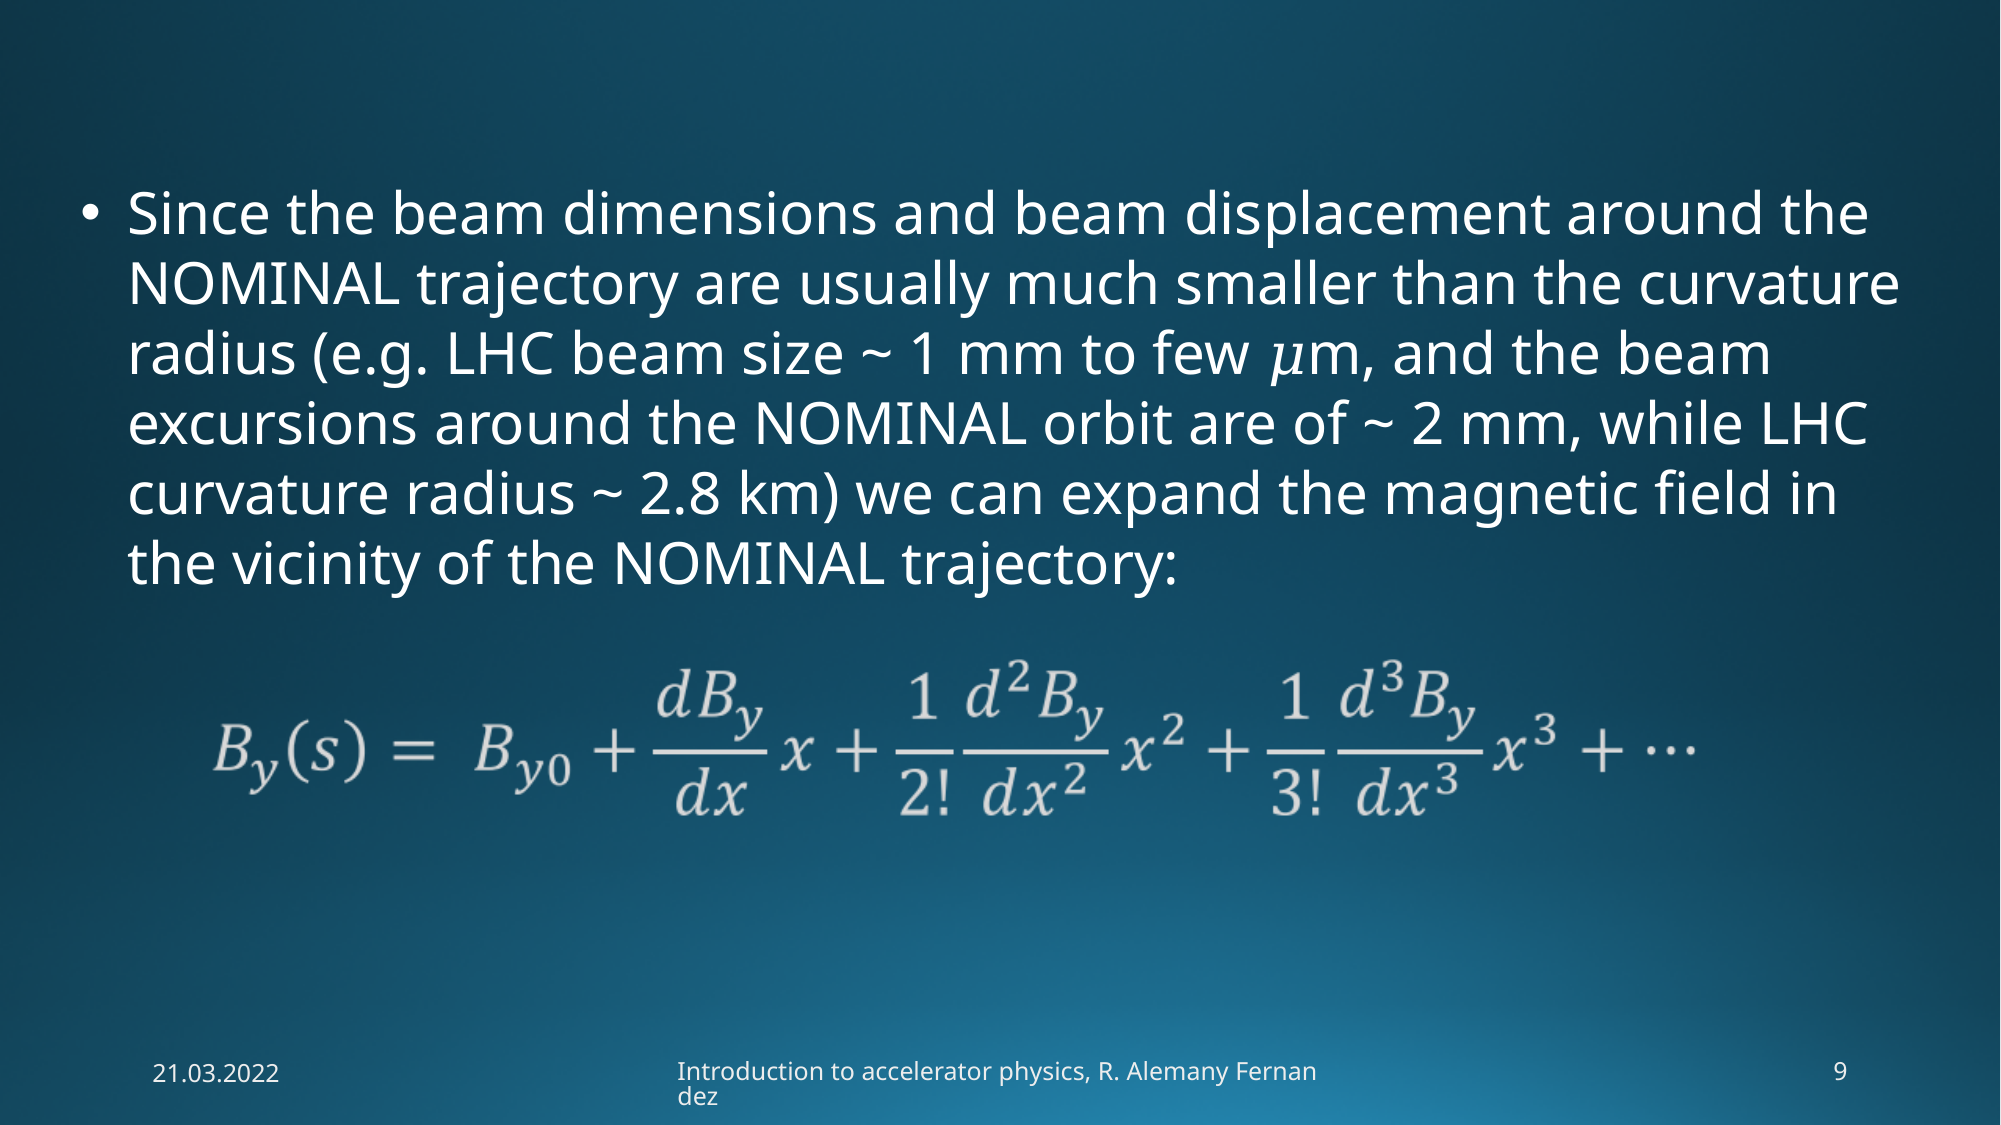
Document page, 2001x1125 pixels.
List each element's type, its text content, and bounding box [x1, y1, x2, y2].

footer Introduction to accelerator physics, R. Alemany Fernandez [662, 1042, 1338, 1103]
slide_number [137, 1042, 588, 1103]
slide_number 9 [1412, 1042, 1863, 1103]
picture [0, 0, 2001, 1125]
text_box Since the beam dimensions and beam displacement around the NOMINAL trajectory are usually much smaller than the curvature radius (e.g. LHC beam size ~ 1 mm to few 𝜇m, and the beam excursions around the NOMINAL orbit are of ~ 2 mm, while LHC curvature radius ~ 2.8 km) we can expand the magnetic field in the vicinity of the NOMINAL trajectory: [65, 168, 1935, 604]
